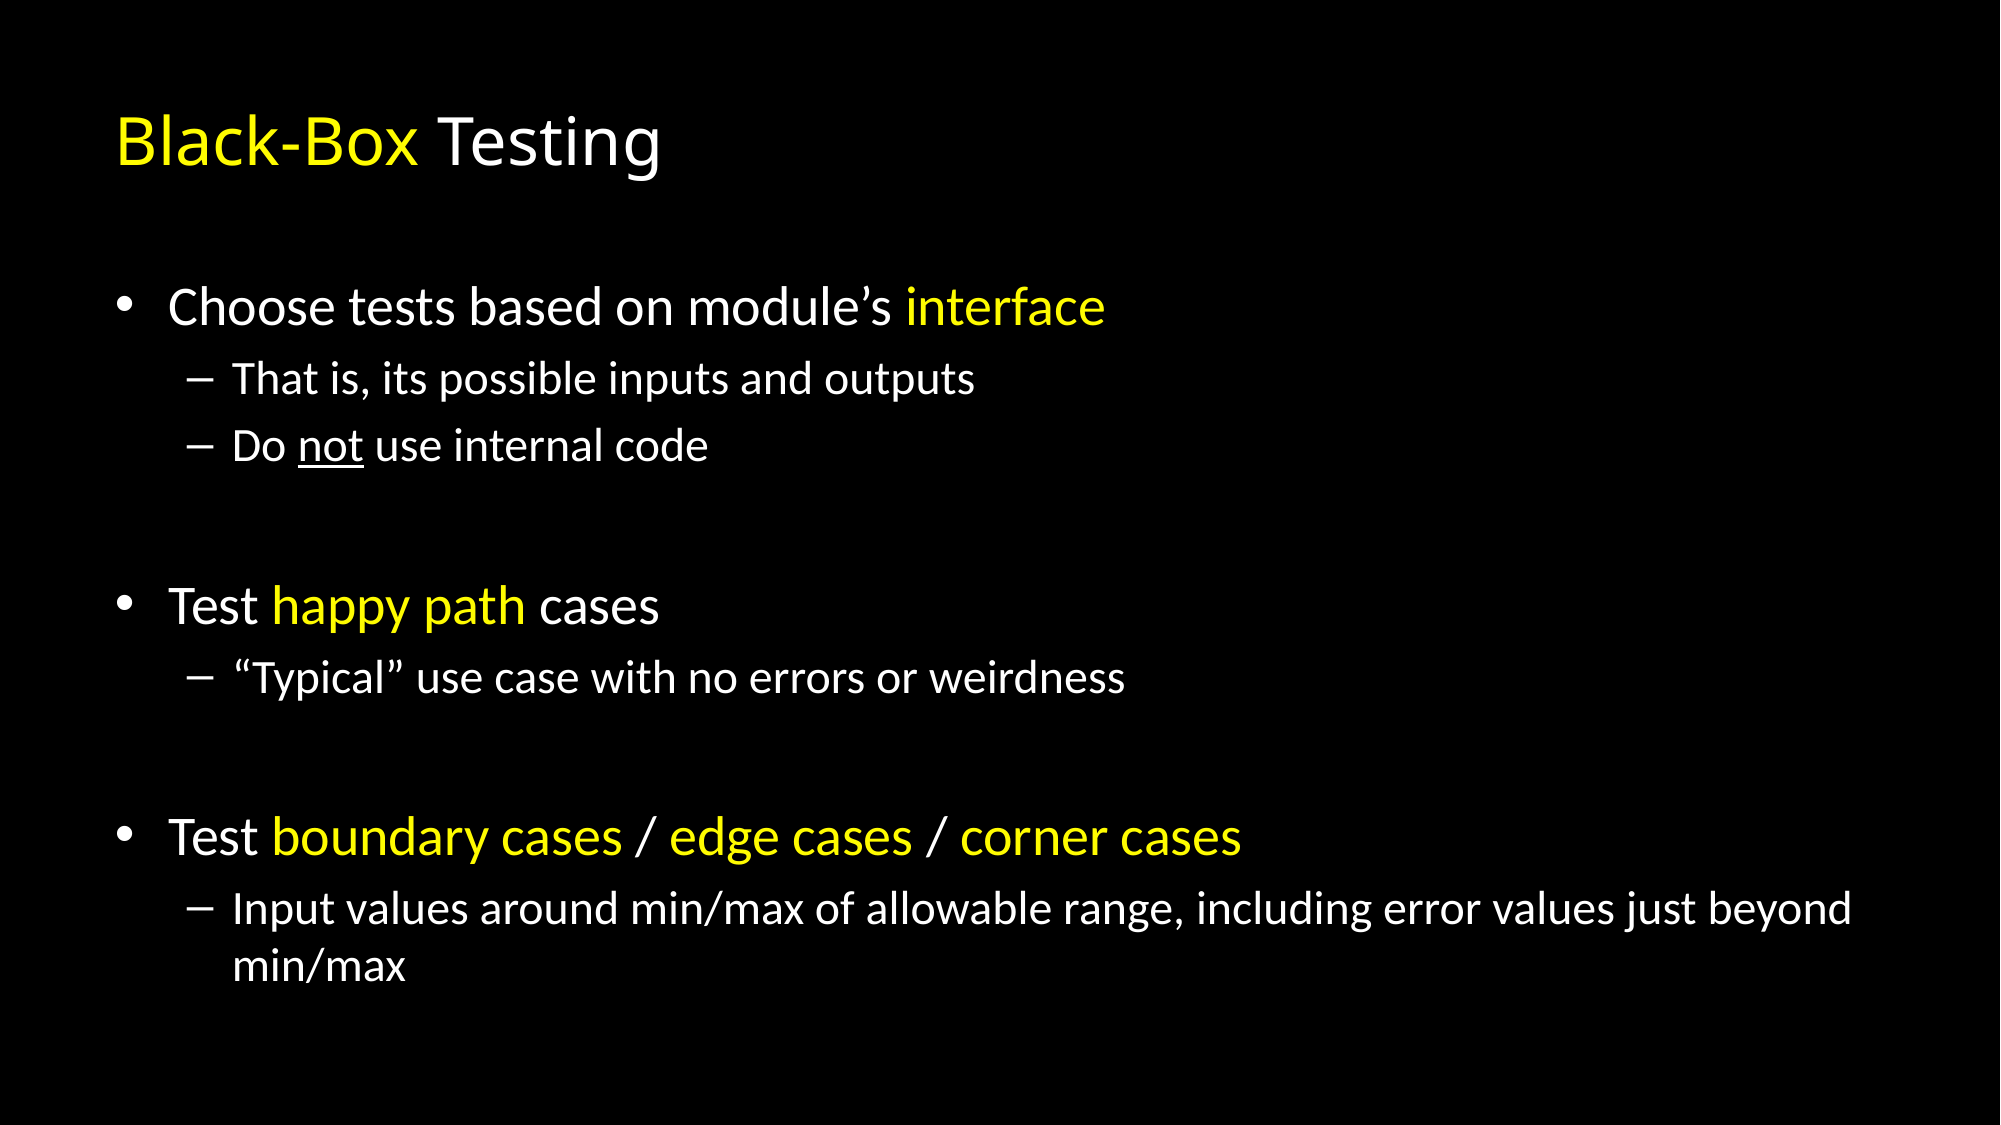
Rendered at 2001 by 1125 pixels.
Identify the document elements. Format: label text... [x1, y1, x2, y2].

title Black-Box Testing [99, 45, 1900, 233]
list Choose tests based on module’s interface That is, its possible inputs and outputs Do not use internal code Test happy path cases “Typical” use case with no errors or weirdness Test boundary cases / edge cases / corner cases Input values around min/max of allowable range, including error values just beyond min/max [99, 262, 1900, 1005]
